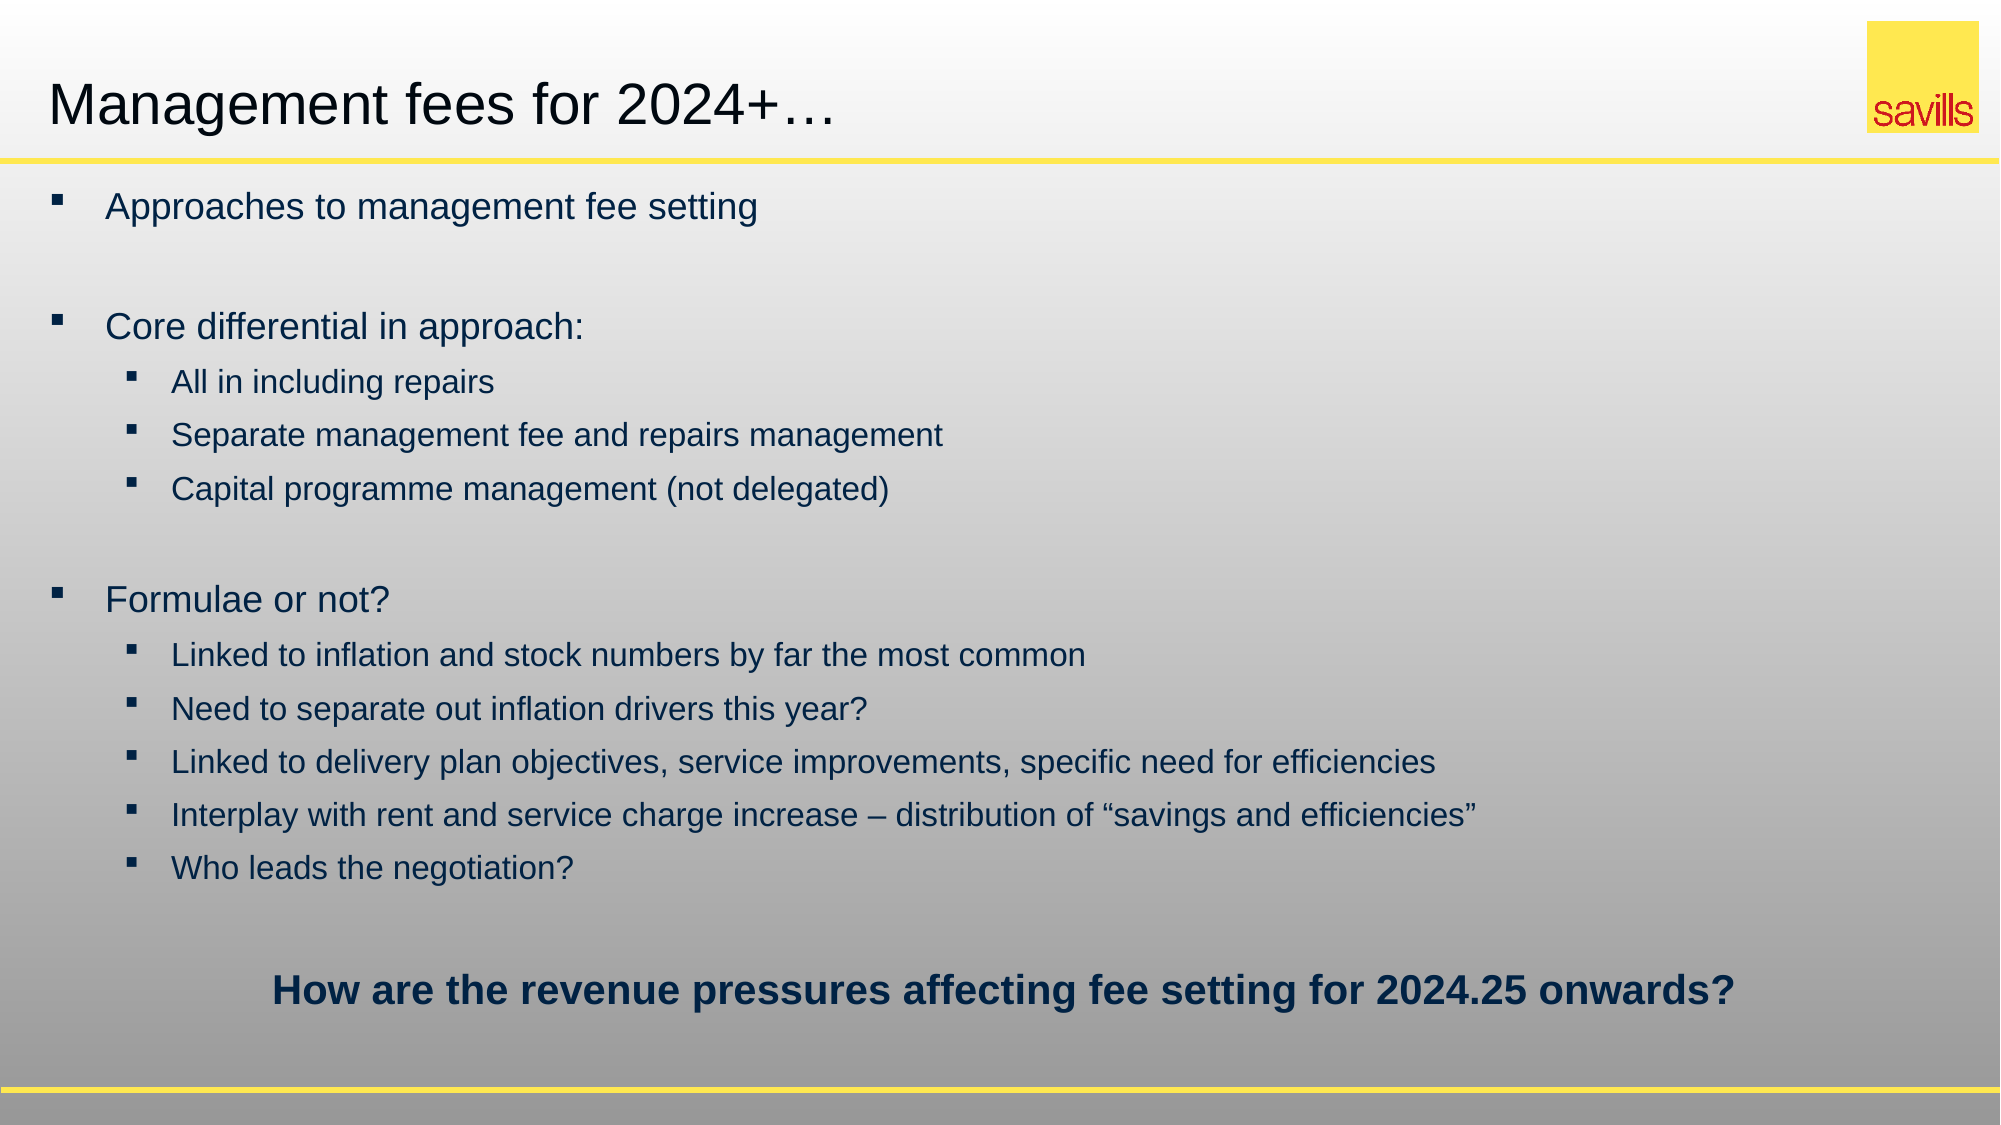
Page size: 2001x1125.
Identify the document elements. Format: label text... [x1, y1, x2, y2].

text_box Approaches to management fee setting Core differential in approach: All in including repairs Separate management fee and repairs management Capital programme management (not delegated) Formulae or not? Linked to inflation and stock numbers by far the most common Need to separate out inflation drivers this year? Linked to delivery plan objectives, service improvements, specific need for efficiencies Interplay with rent and service charge increase – distribution of “savings and efficiencies” Who leads the negotiation? How are the revenue pressures affecting fee setting for 2024.25 onwards? [24, 174, 1975, 1032]
picture [1867, 21, 1979, 133]
title Management fees for 2024+… [33, 33, 1360, 146]
